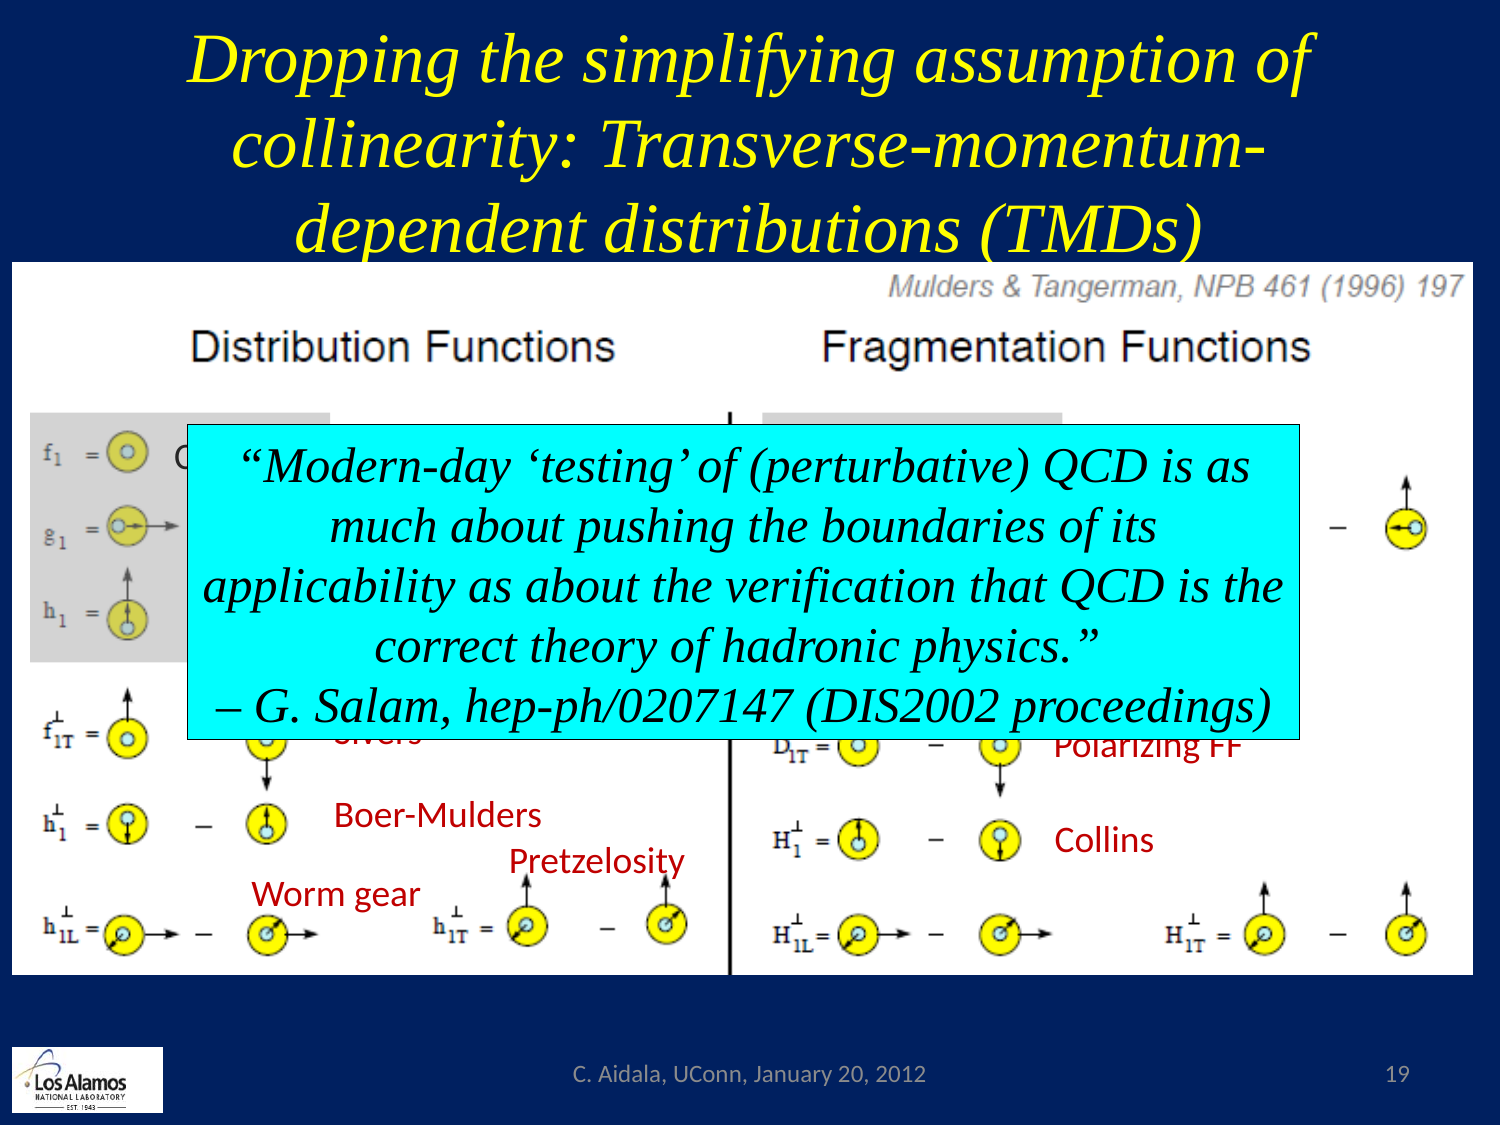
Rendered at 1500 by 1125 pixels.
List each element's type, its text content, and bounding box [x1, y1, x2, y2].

picture [12, 1047, 163, 1113]
title Dropping the simplifying assumption of collinearity: Transverse-momentum-dependent distributions (TMDs) [75, 45, 1425, 233]
footer C. Aidala, UConn, January 20, 2012 [512, 1042, 988, 1103]
slide_number 19 [1074, 1042, 1425, 1103]
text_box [12, 262, 1473, 976]
